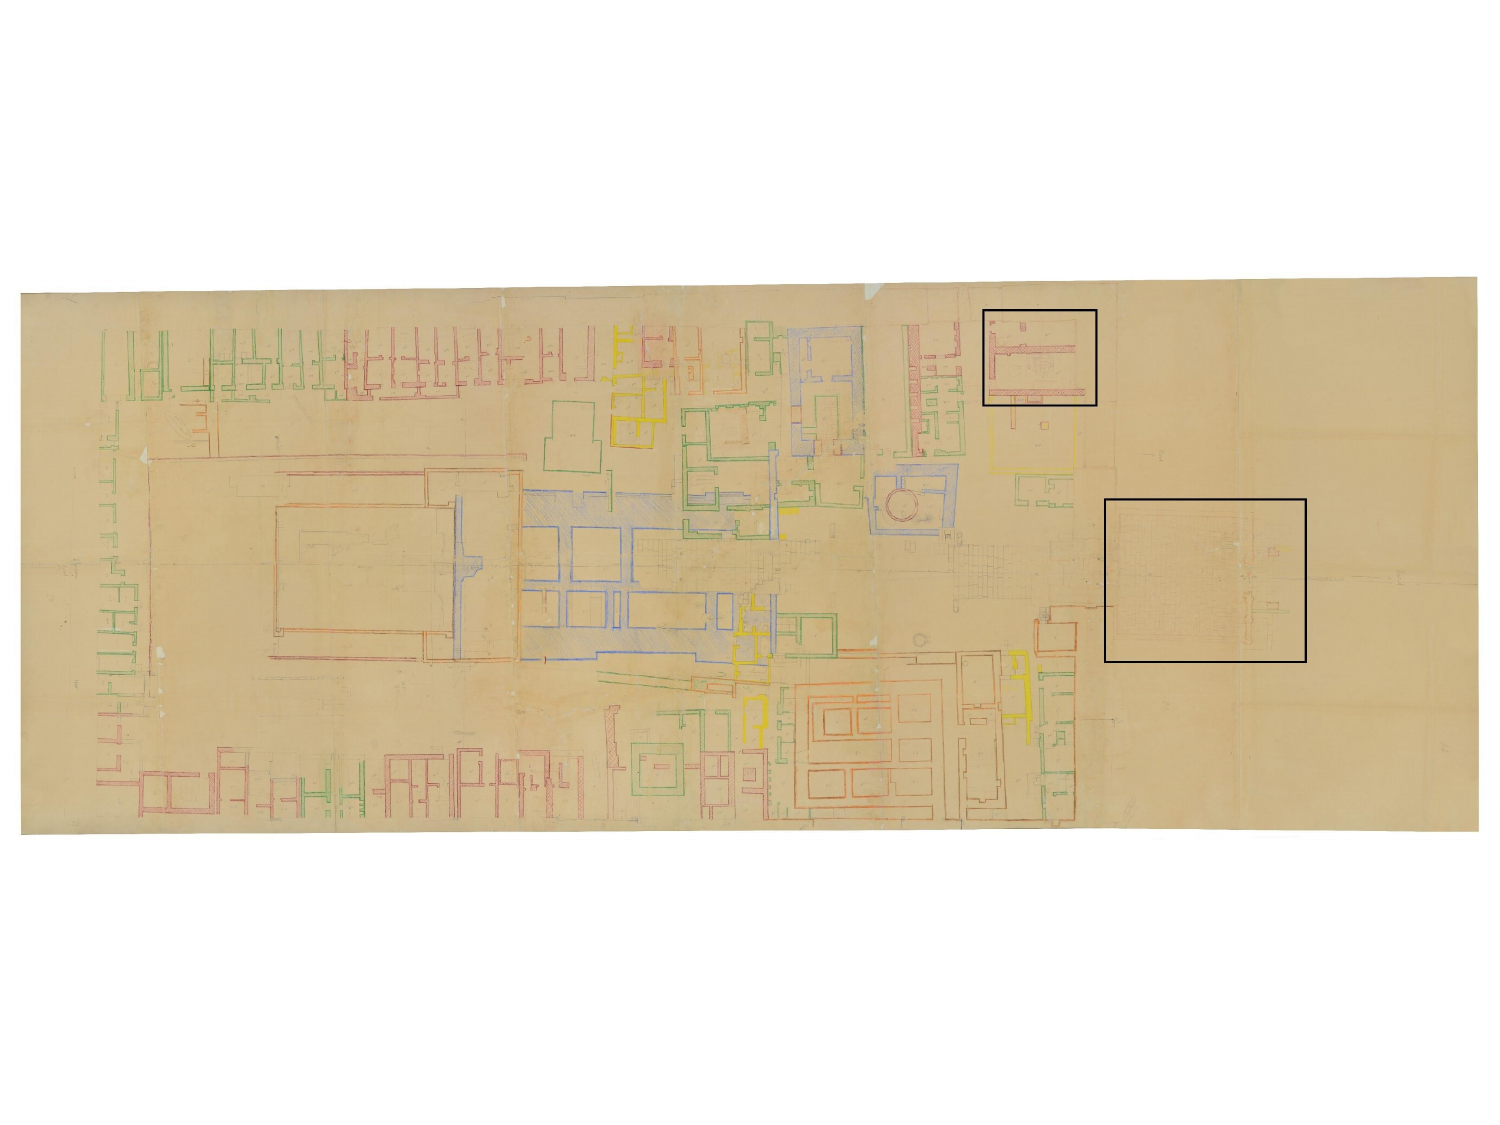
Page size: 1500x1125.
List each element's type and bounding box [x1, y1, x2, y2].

picture [0, 272, 1500, 853]
